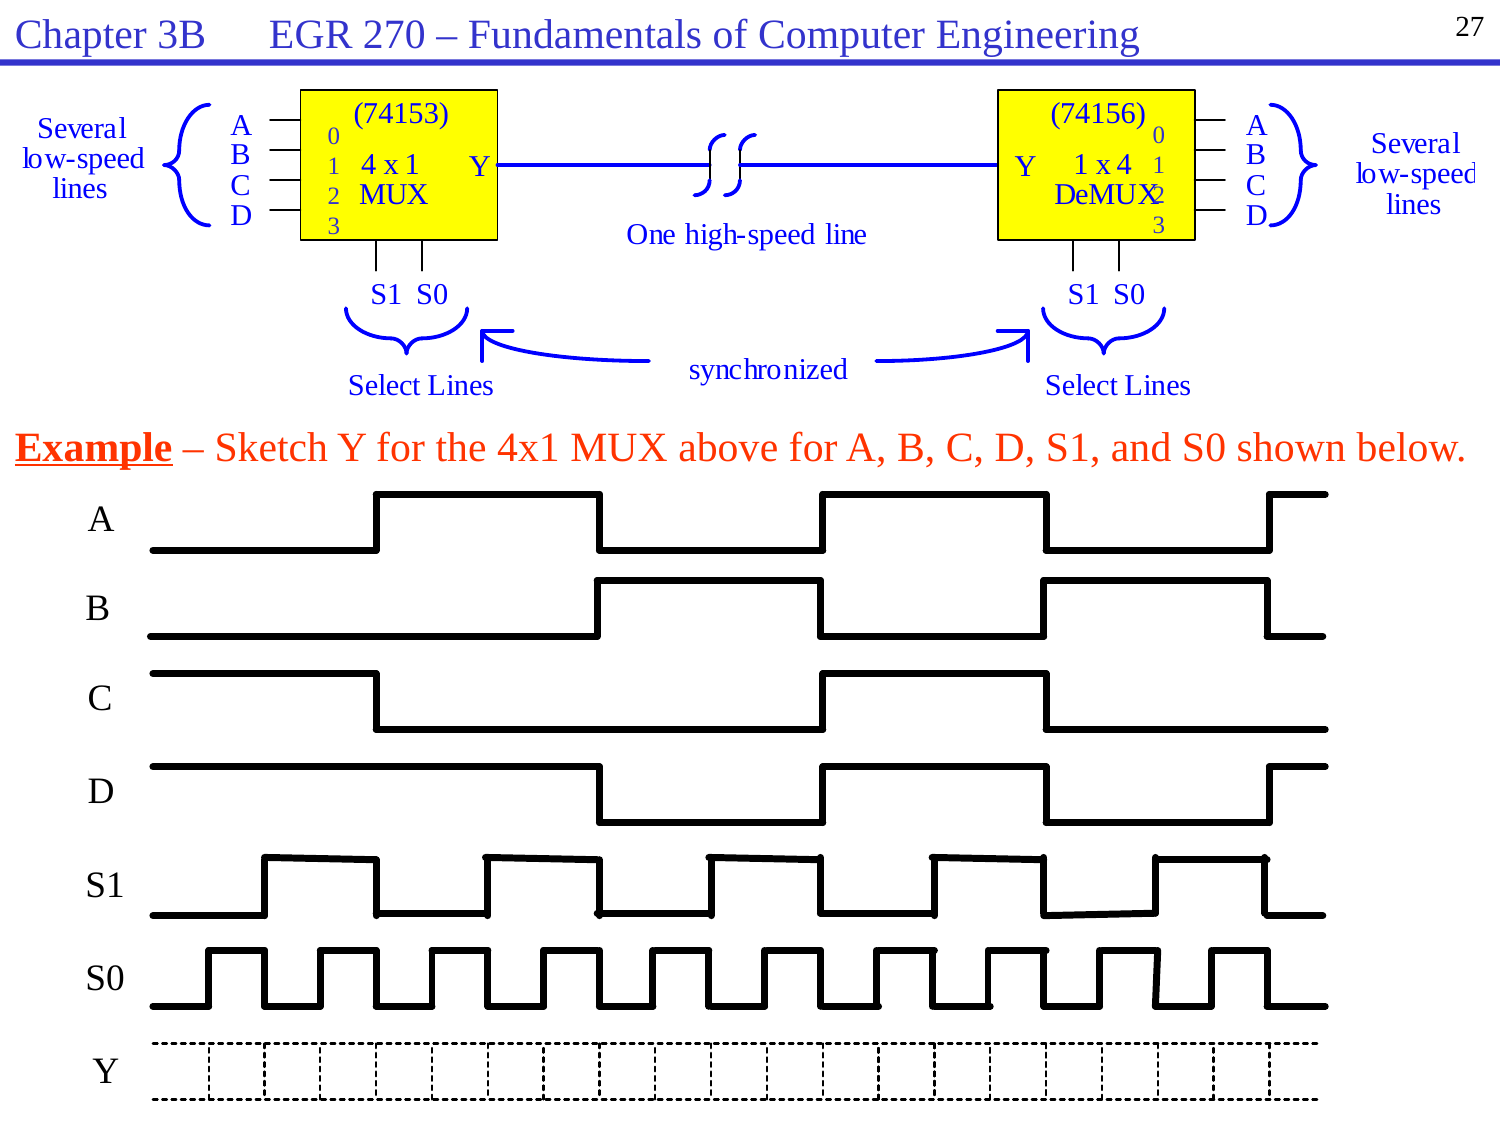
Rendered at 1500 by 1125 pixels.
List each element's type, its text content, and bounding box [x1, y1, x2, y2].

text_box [12, 87, 1476, 399]
text_box 27 [1400, 0, 1500, 62]
text_box Example – Sketch Y for the 4x1 MUX above for A, B, C, D, S1, and S0 shown below. [0, 412, 1500, 488]
text_box Chapter 3B EGR 270 – Fundamentals of Computer Engineering [0, 0, 1388, 63]
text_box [78, 487, 1363, 1125]
